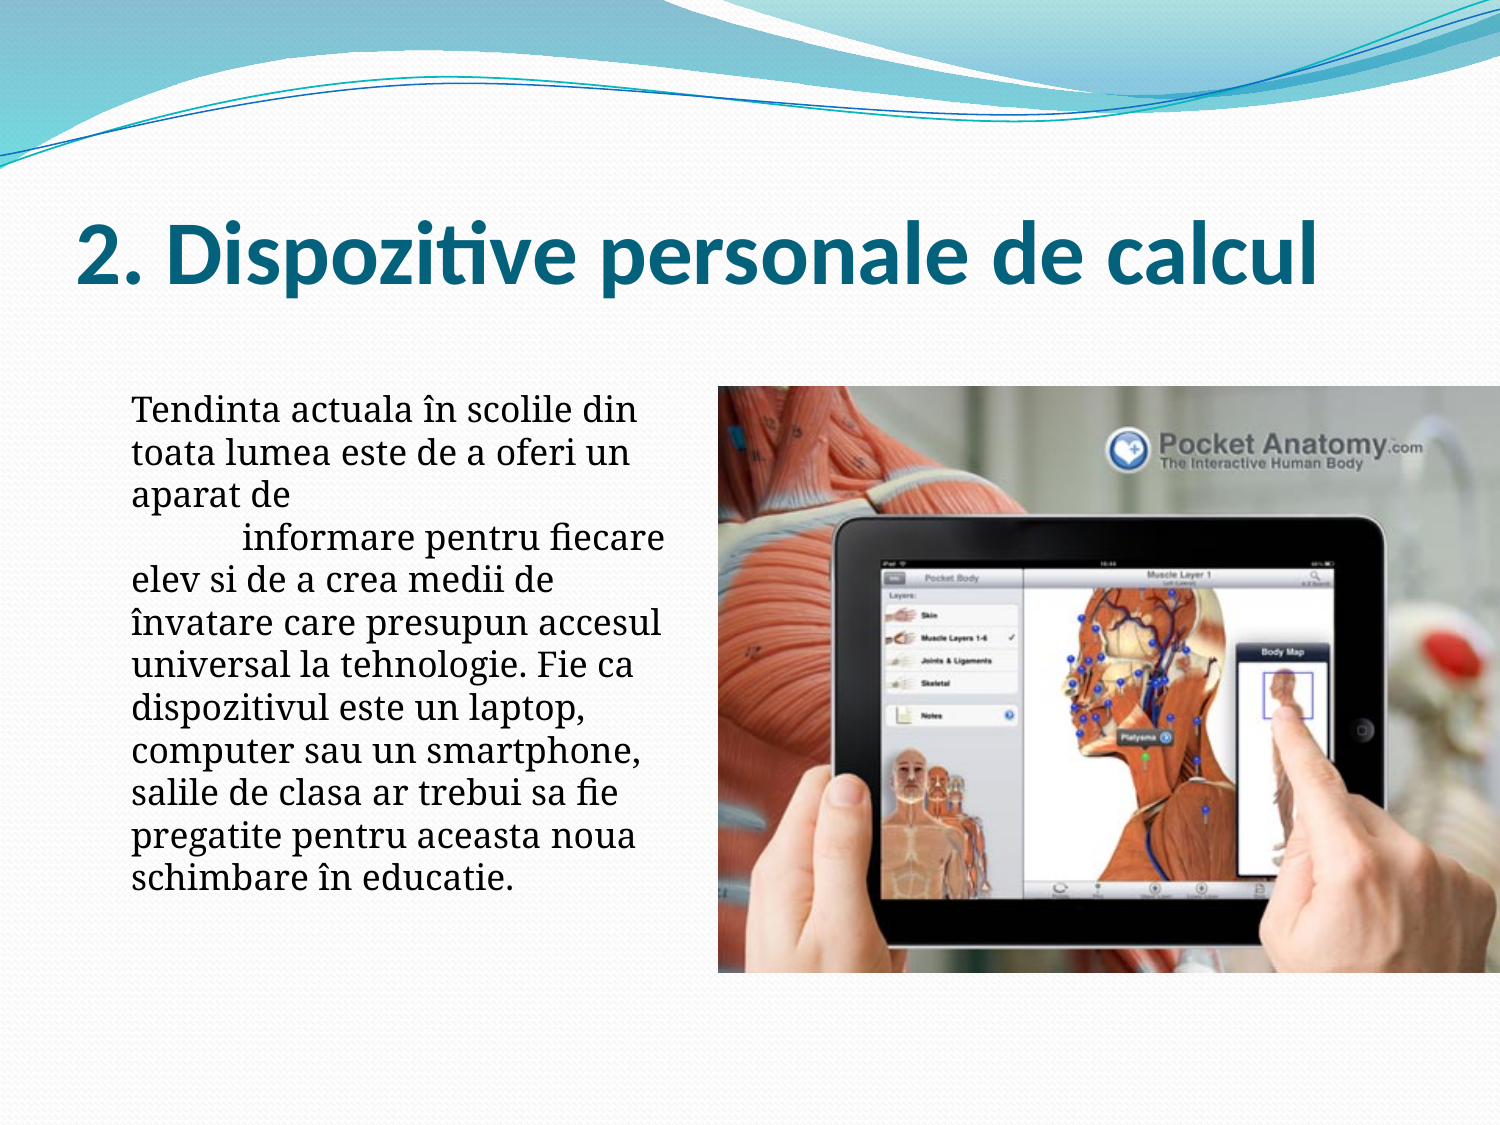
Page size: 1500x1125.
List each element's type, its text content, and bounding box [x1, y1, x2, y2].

picture [718, 386, 1500, 973]
title 2. Dispozitive personale de calcul [75, 115, 1425, 303]
list Tendinta actuala în scolile din toata lumea este de a oferi un aparat de informare pentru fiecare elev si de a crea medii de învatare care presupun accesul universal la tehnologie. Fie ca dispozitivul este un laptop, computer sau un smartphone, salile de clasa ar trebui sa fie pregatite pentru aceasta noua schimbare în educatie. [75, 316, 715, 1038]
